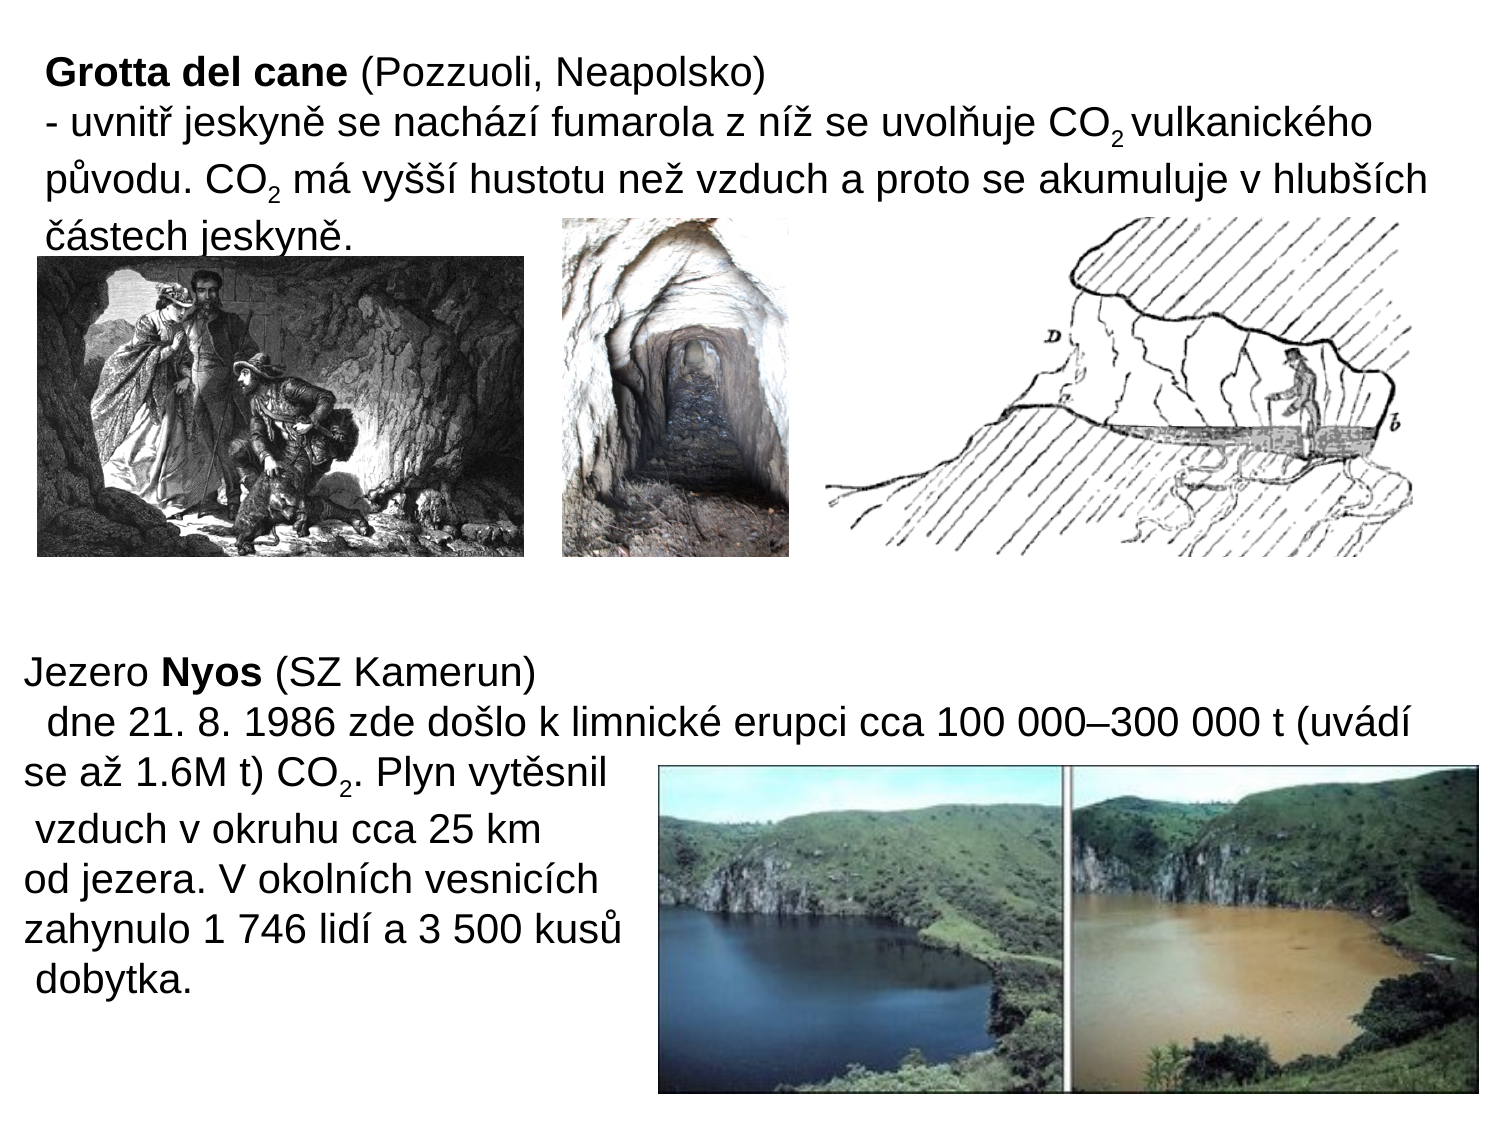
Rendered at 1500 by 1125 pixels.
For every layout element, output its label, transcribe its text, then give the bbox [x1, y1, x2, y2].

picture [562, 218, 789, 557]
text_box Jezero Nyos (SZ Kamerun) dne 21. 8. 1986 zde došlo k limnické erupci cca 100 000–300 000 t (uvádí se až 1.6M t) CO2. Plyn vytěsnil vzduch v okruhu cca 25 km od jezera. V okolních vesnicích zahynulo 1 746 lidí a 3 500 kusů dobytka. [8, 637, 1466, 1010]
picture [657, 765, 1479, 1094]
picture [824, 217, 1413, 557]
picture [37, 256, 525, 557]
text_box Grotta del cane (Pozzuoli, Neapolsko) - uvnitř jeskyně se nachází fumarola z níž se uvolňuje CO2 vulkanického původu. CO2 má vyšší hustotu než vzduch a proto se akumuluje v hlubších částech jeskyně. [30, 37, 1445, 266]
